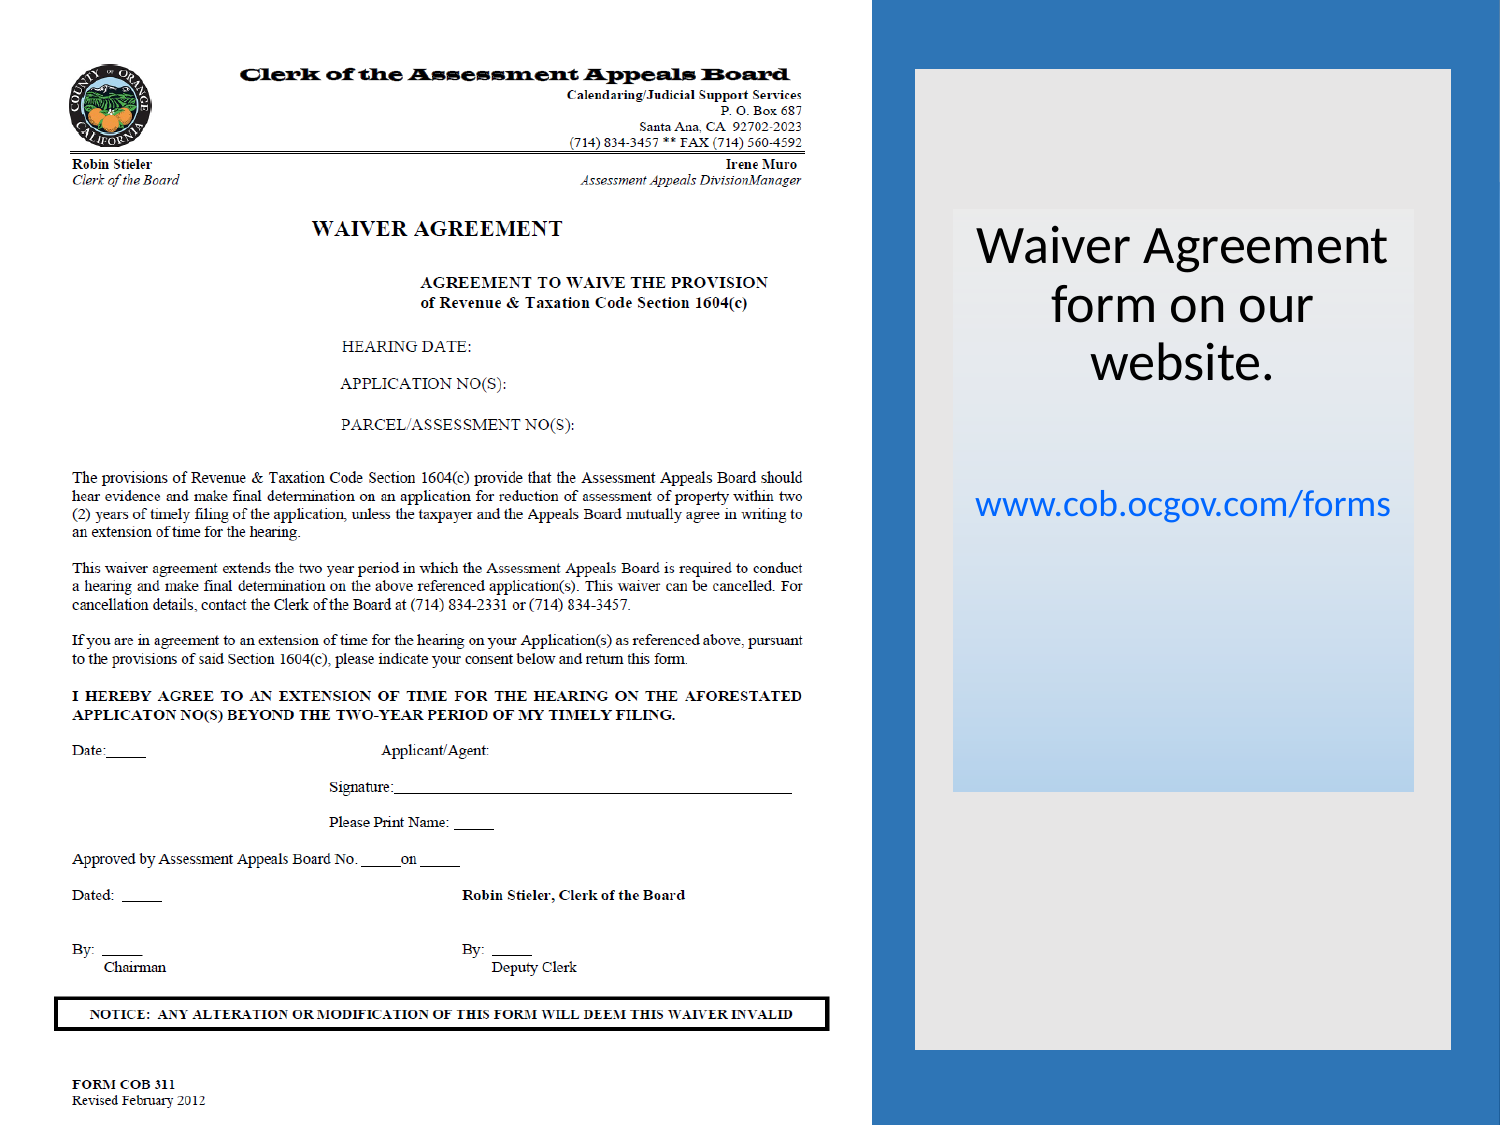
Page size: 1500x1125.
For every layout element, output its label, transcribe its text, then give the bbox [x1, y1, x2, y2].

picture [0, 0, 872, 1125]
text_box [925, 78, 1442, 1041]
text_box [872, 0, 1500, 1125]
list Waiver Agreement form on our website. www.cob.ocgov.com/forms [953, 209, 1414, 792]
